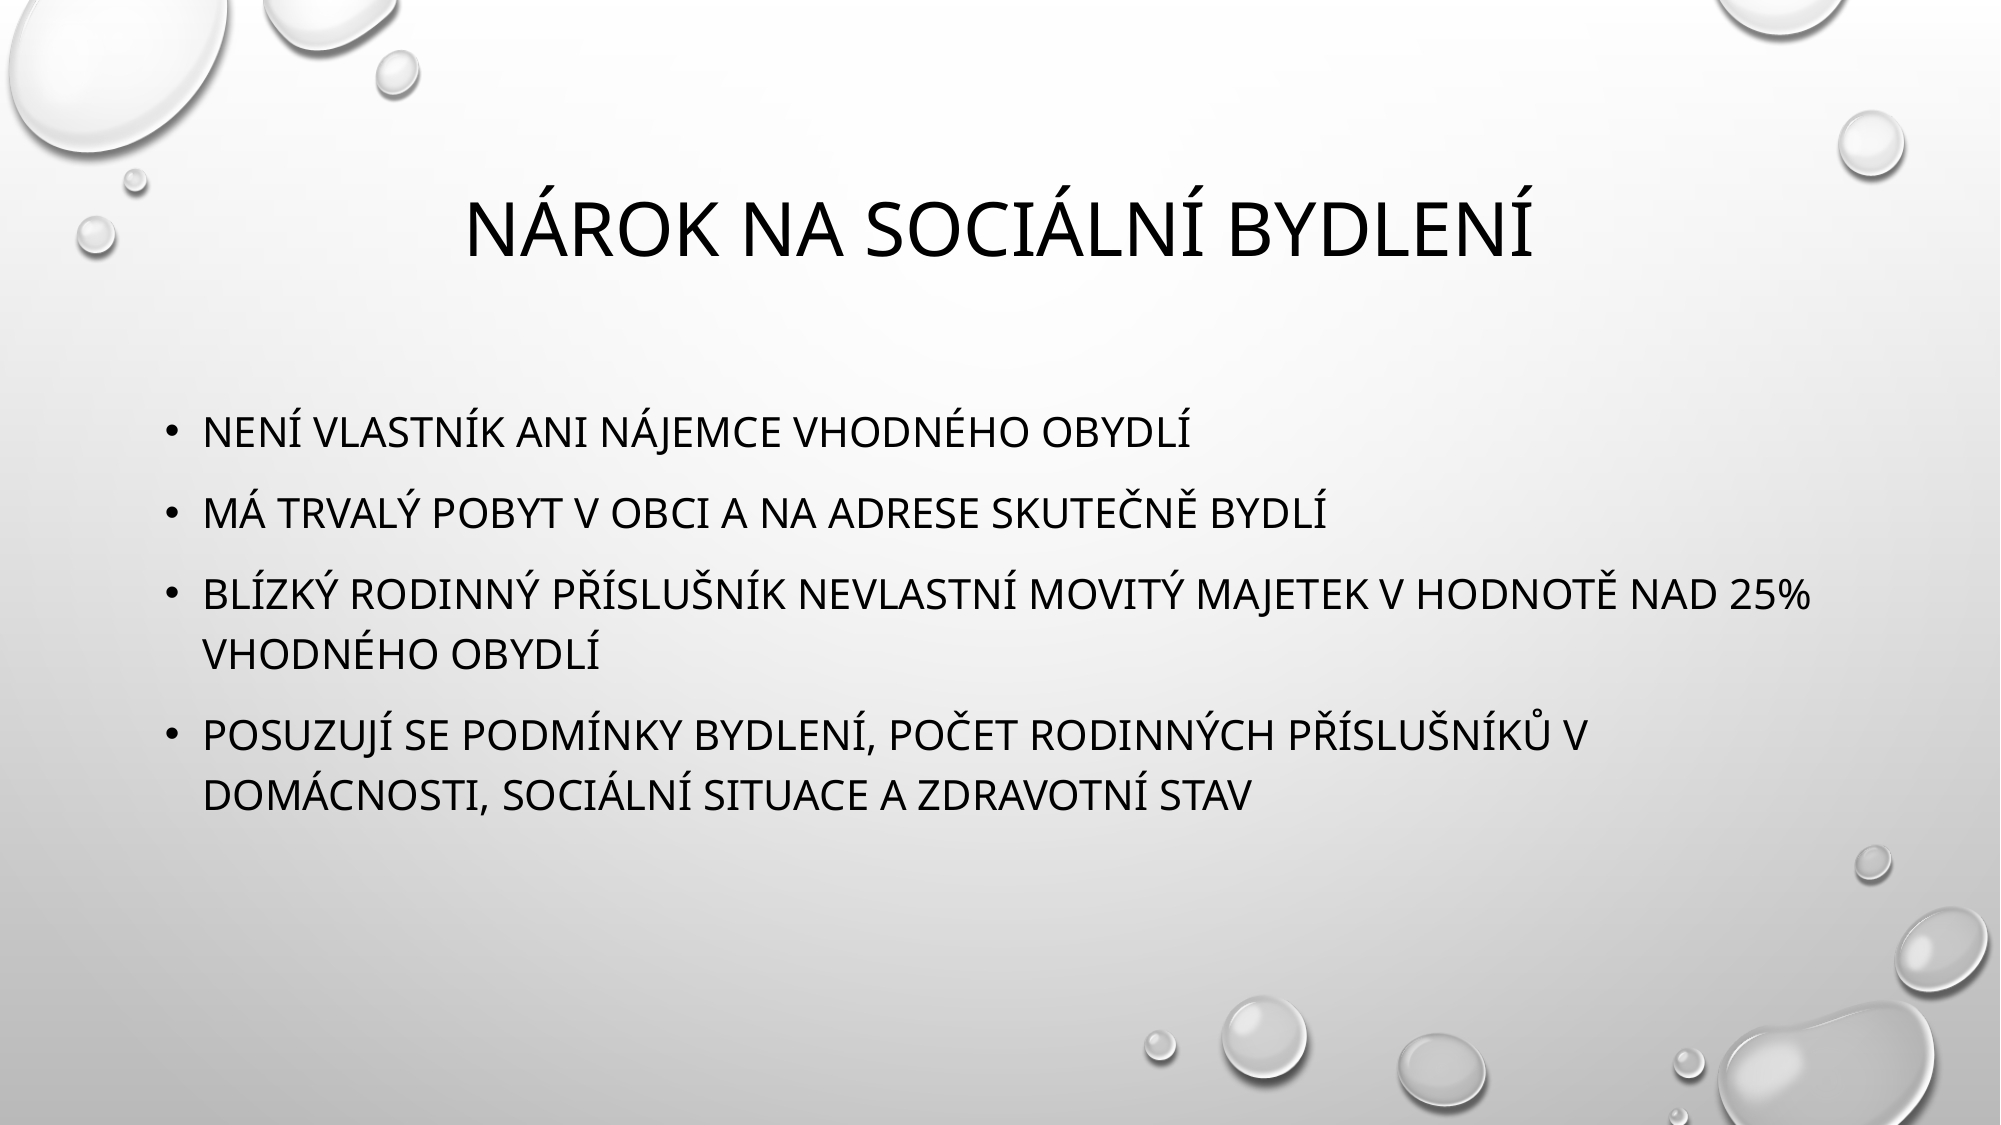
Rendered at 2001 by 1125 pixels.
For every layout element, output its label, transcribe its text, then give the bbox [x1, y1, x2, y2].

picture [0, 0, 2000, 1125]
list Není vlastník ani nájemce vhodného obydlí Má trvalý pobyt v obci a na adrese skutečně bydlí Blízký rodinný příslušník nevlastní movitý majetek v hodnotě nad 25% vhodného obydlí Posuzují se podmínky bydlení, počet rodinných příslušníků v domácnosti, sociální situace a zdravotní stav [149, 388, 1850, 950]
title Nárok na sociální bydlení [149, 101, 1851, 364]
